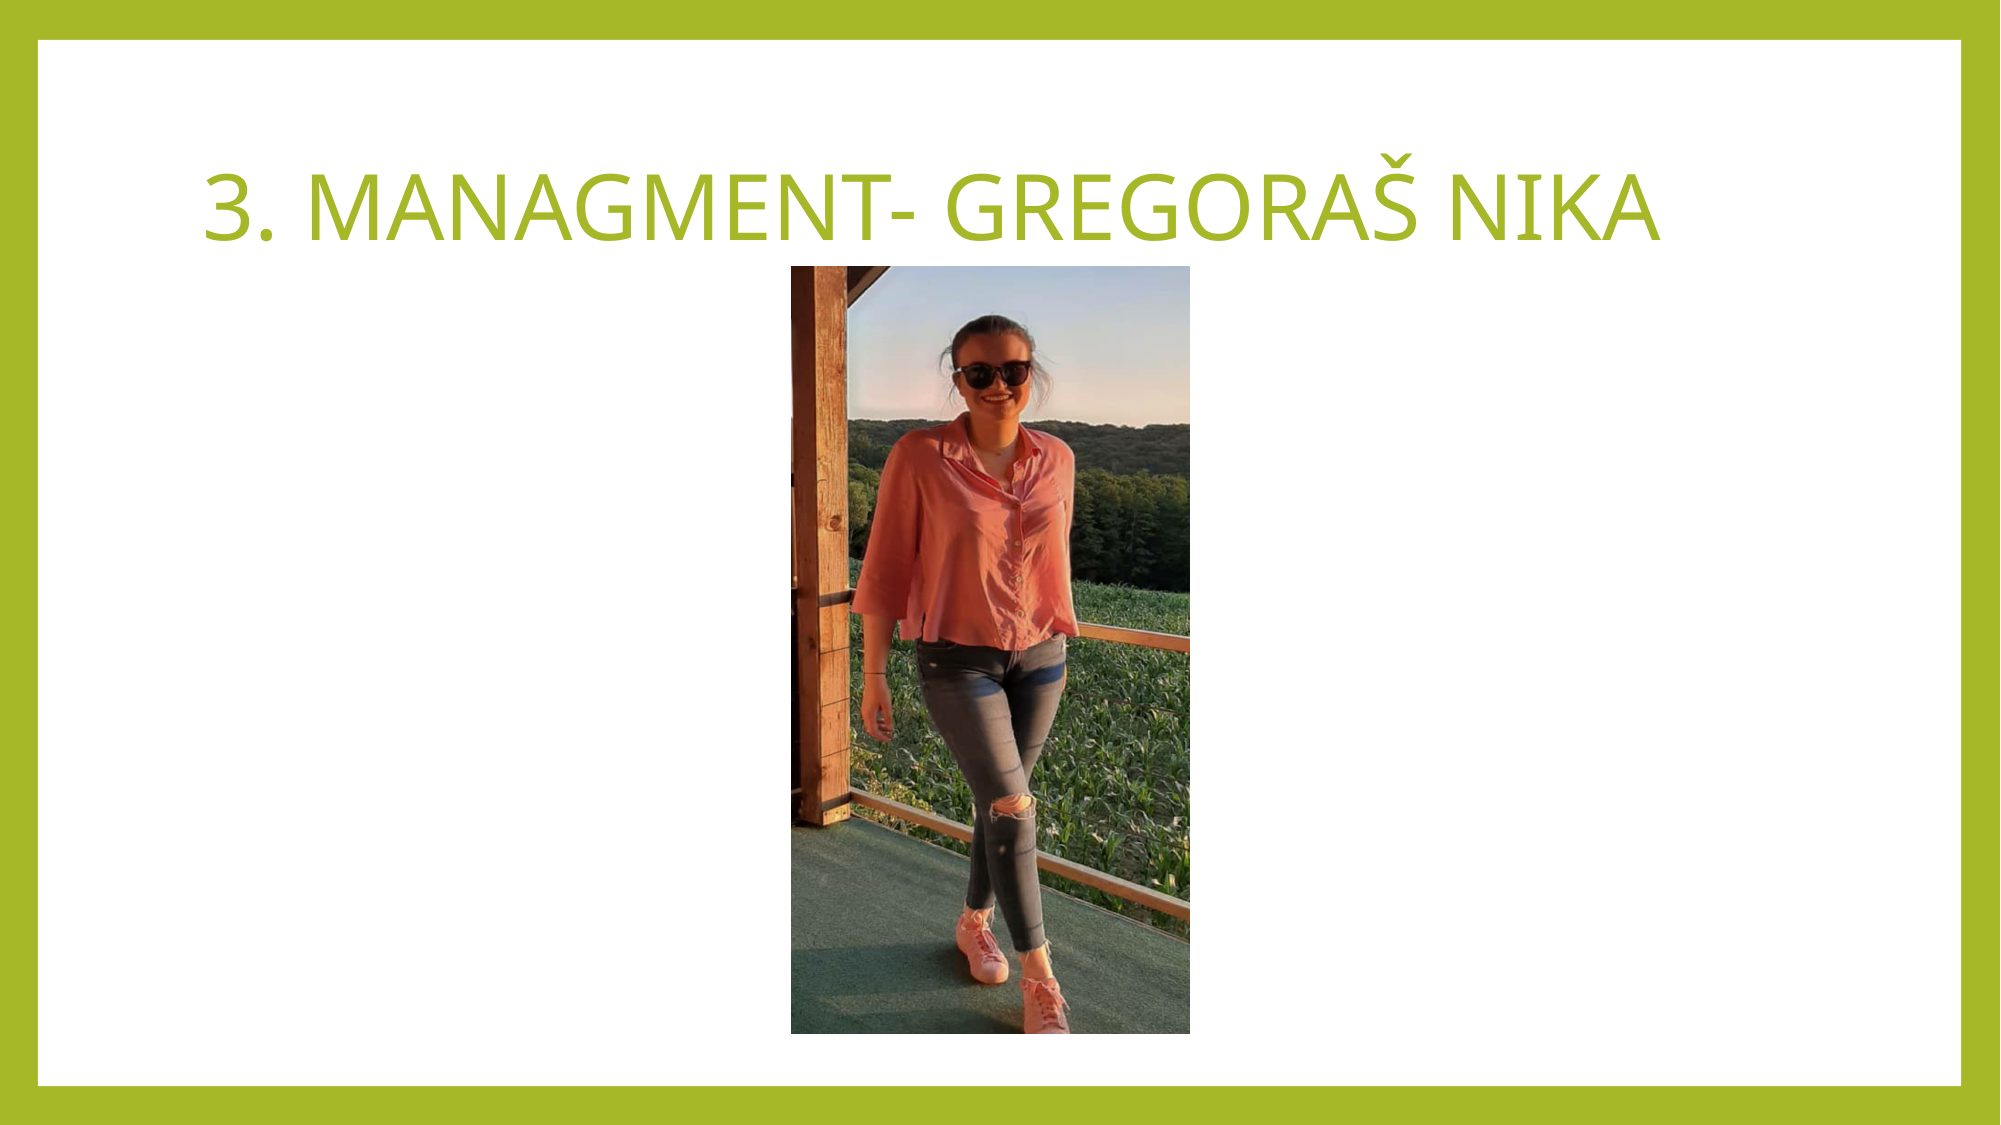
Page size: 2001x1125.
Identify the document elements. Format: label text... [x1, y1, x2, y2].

picture [791, 266, 1190, 1035]
title 3. MANAGMENT- GREGORAŠ NIKA [187, 99, 1808, 323]
